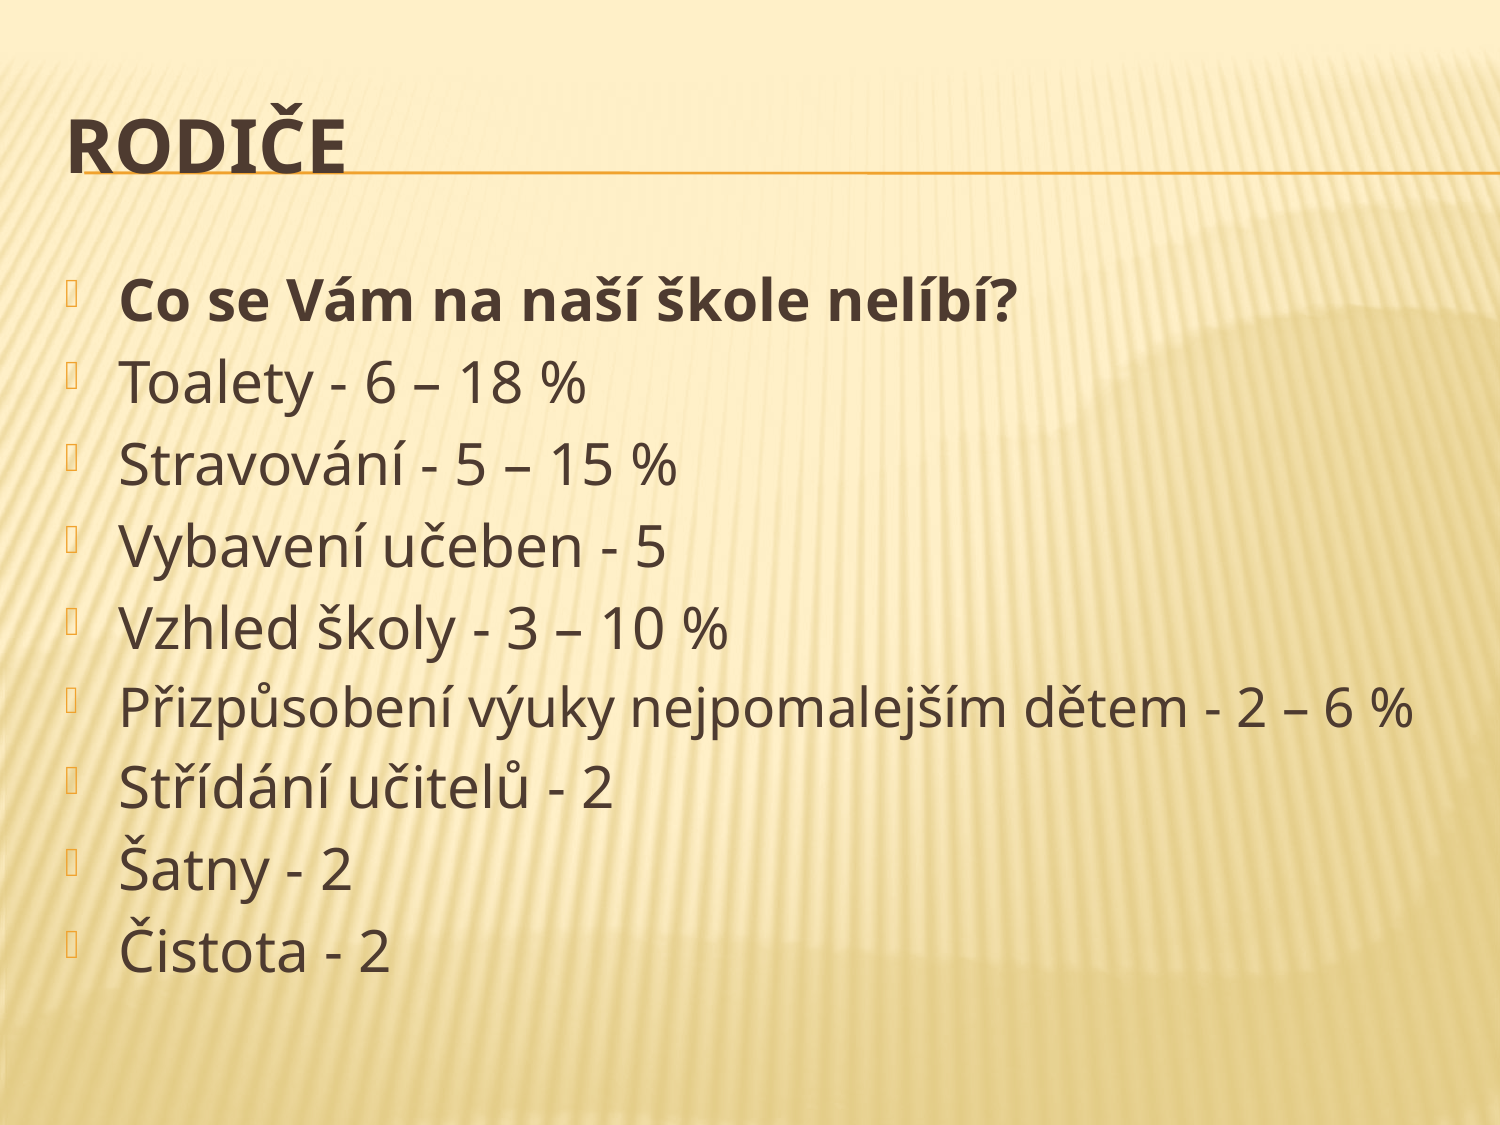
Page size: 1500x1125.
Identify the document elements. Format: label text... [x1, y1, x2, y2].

title Rodiče [50, 75, 1475, 213]
list Co se Vám na naší škole nelíbí? Toalety - 6 – 18 % Stravování - 5 – 15 % Vybavení učeben - 5 Vzhled školy - 3 – 10 % Přizpůsobení výuky nejpomalejším dětem - 2 – 6 % Střídání učitelů - 2 Šatny - 2 Čistota - 2 [50, 254, 1475, 998]
